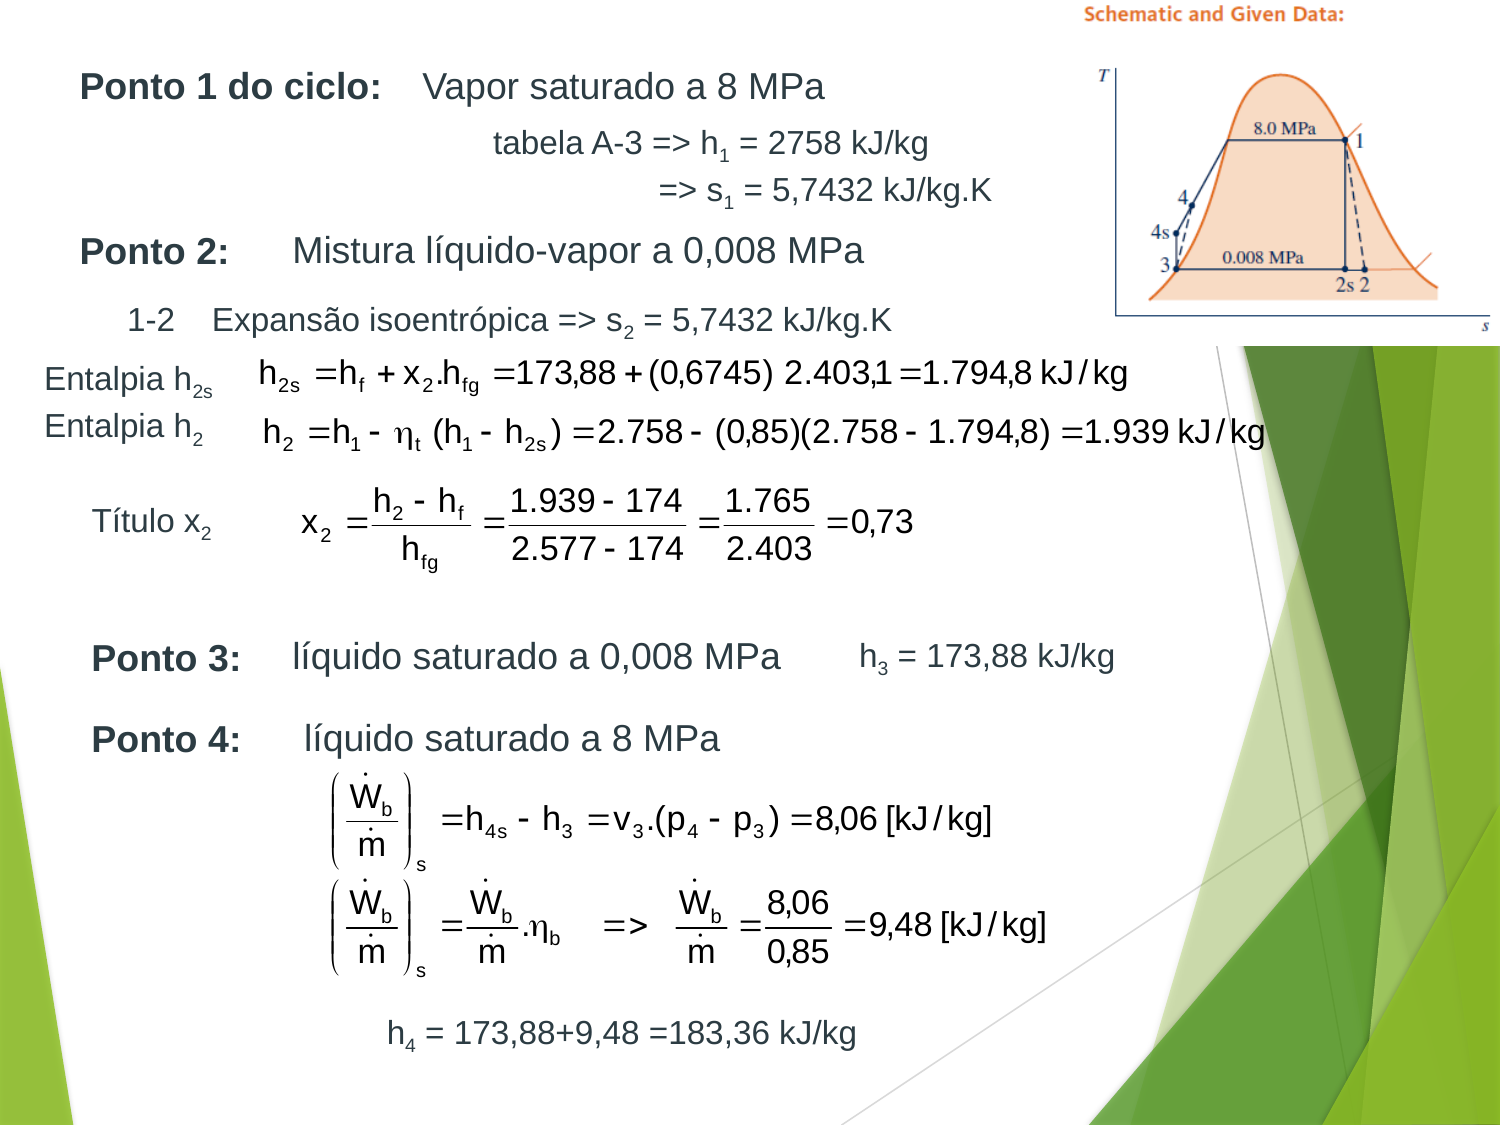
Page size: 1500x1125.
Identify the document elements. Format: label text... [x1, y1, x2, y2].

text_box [254, 349, 1135, 405]
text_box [294, 479, 922, 581]
text_box => s1 = 5,7432 kJ/kg.K [643, 160, 1070, 221]
text_box Título x2 [76, 491, 248, 552]
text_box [76, 624, 1176, 1060]
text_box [258, 408, 1271, 461]
text_box Entalpia h2s [29, 350, 252, 397]
text_box Ponto 2: [64, 219, 420, 280]
text_box 1-2 Expansão isoentrópica => s2 = 5,7432 kJ/kg.K [112, 290, 951, 350]
text_box tabela A-3 => h1 = 2758 kJ/kg [478, 113, 1070, 174]
text_box Mistura líquido-vapor a 0,008 MPa [277, 218, 892, 279]
text_box Ponto 1 do ciclo: [64, 54, 407, 115]
text_box Vapor saturado a 8 MPa [407, 54, 892, 115]
picture [1075, 0, 1500, 346]
text_box Entalpia h2 [29, 397, 253, 458]
